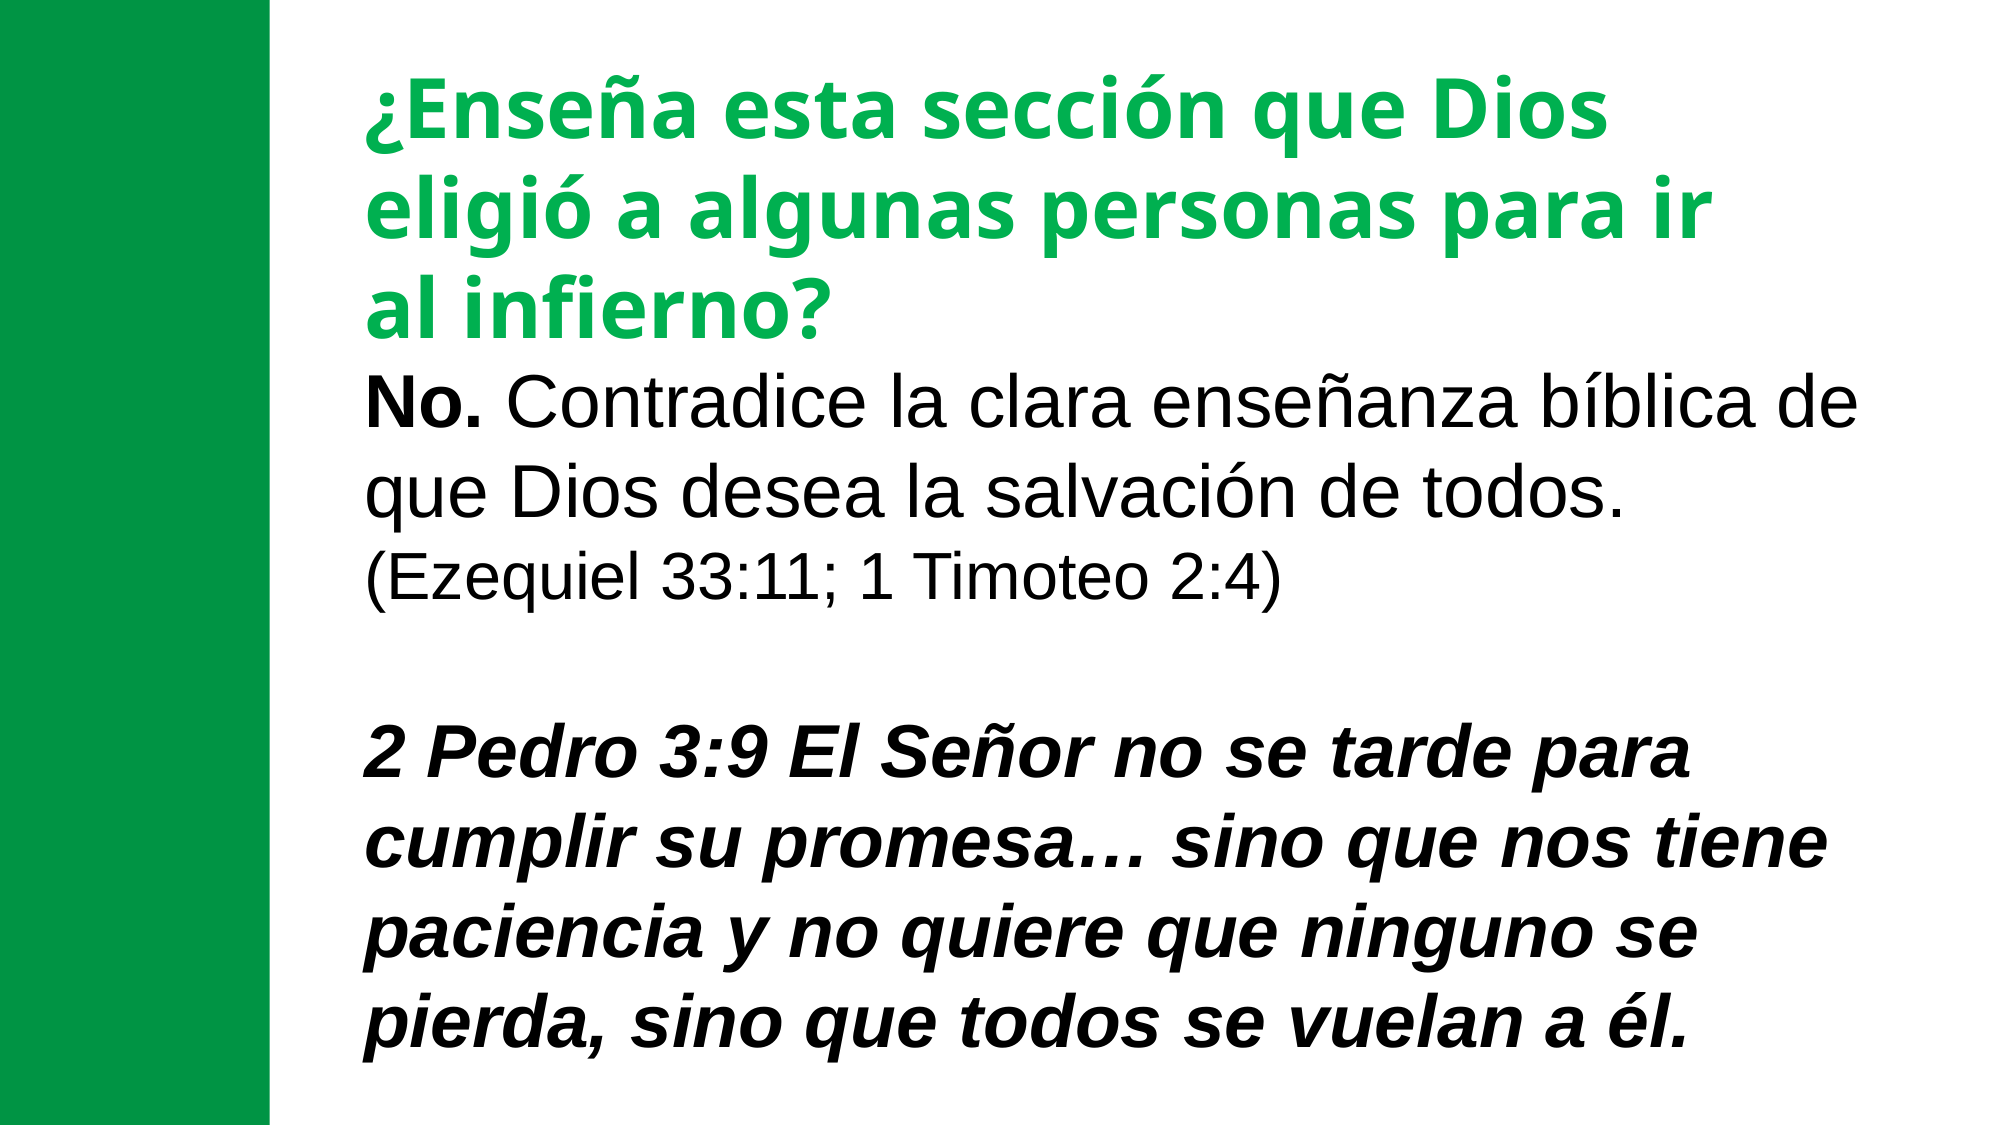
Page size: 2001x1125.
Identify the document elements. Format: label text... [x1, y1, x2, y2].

text_box No. Contradice la clara enseñanza bíblica de que Dios desea la salvación de todos. (Ezequiel 33:11; 1 Timoteo 2:4) 2 Pedro 3:9 El Señor no se tarde para cumplir su promesa… sino que nos tiene paciencia y no quiere que ninguno se pierda, sino que todos se vuelan a él. [349, 345, 1940, 1071]
text_box ¿Enseña esta sección que Dios eligió a algunas personas para ir al infierno? [349, 47, 1827, 345]
text_box [0, 0, 270, 1125]
